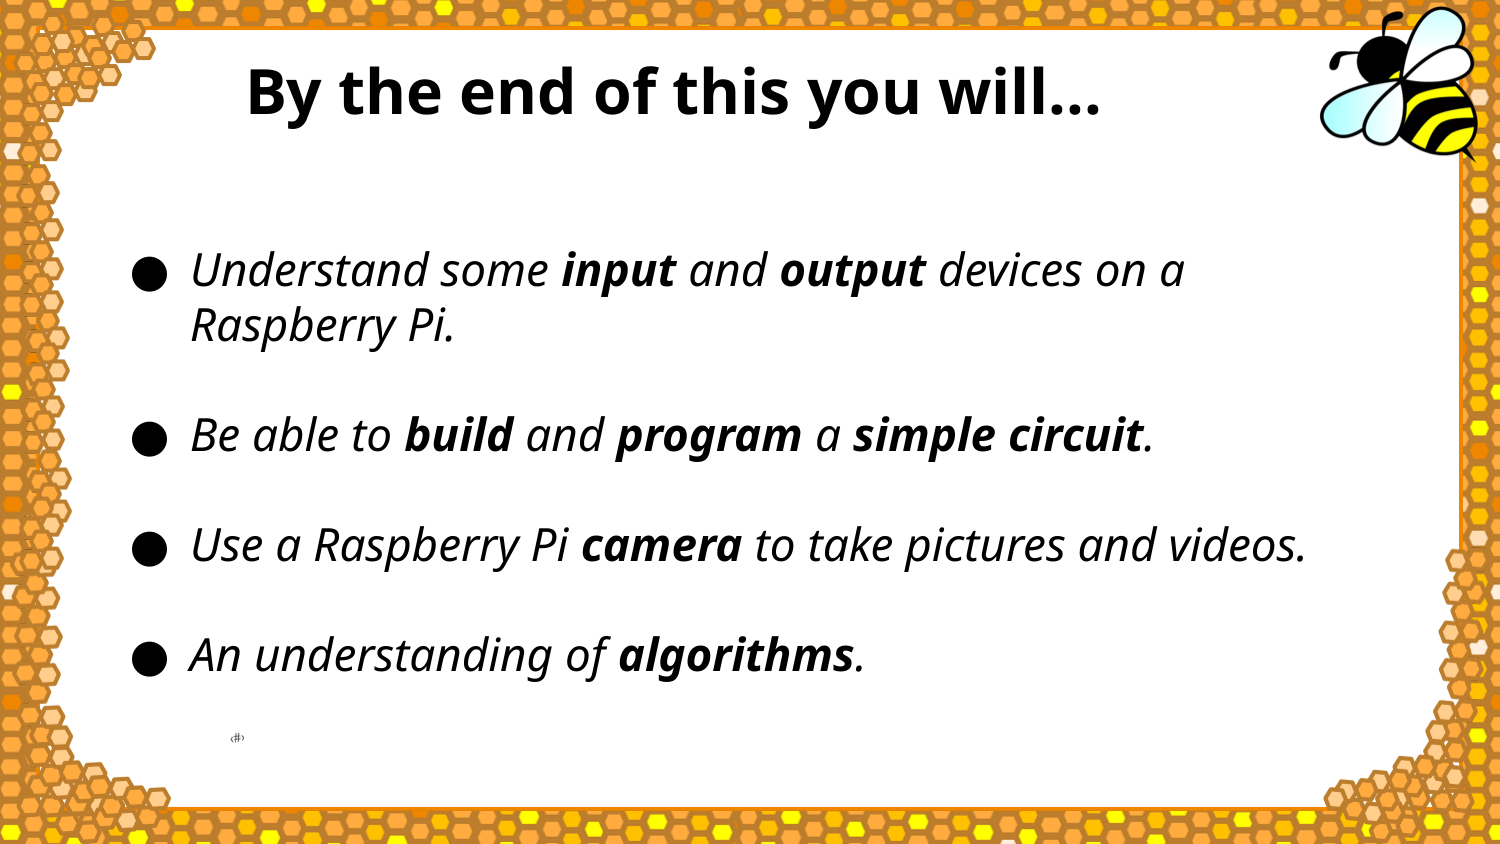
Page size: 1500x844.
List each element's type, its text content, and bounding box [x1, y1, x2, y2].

text_box Understand some input and output devices on a Raspberry Pi. Be able to build and program a simple circuit. Use a Raspberry Pi camera to take pictures and videos. An understanding of algorithms. [100, 179, 1400, 743]
picture [0, 0, 1500, 844]
text_box By the end of this you will... [169, 20, 1179, 159]
